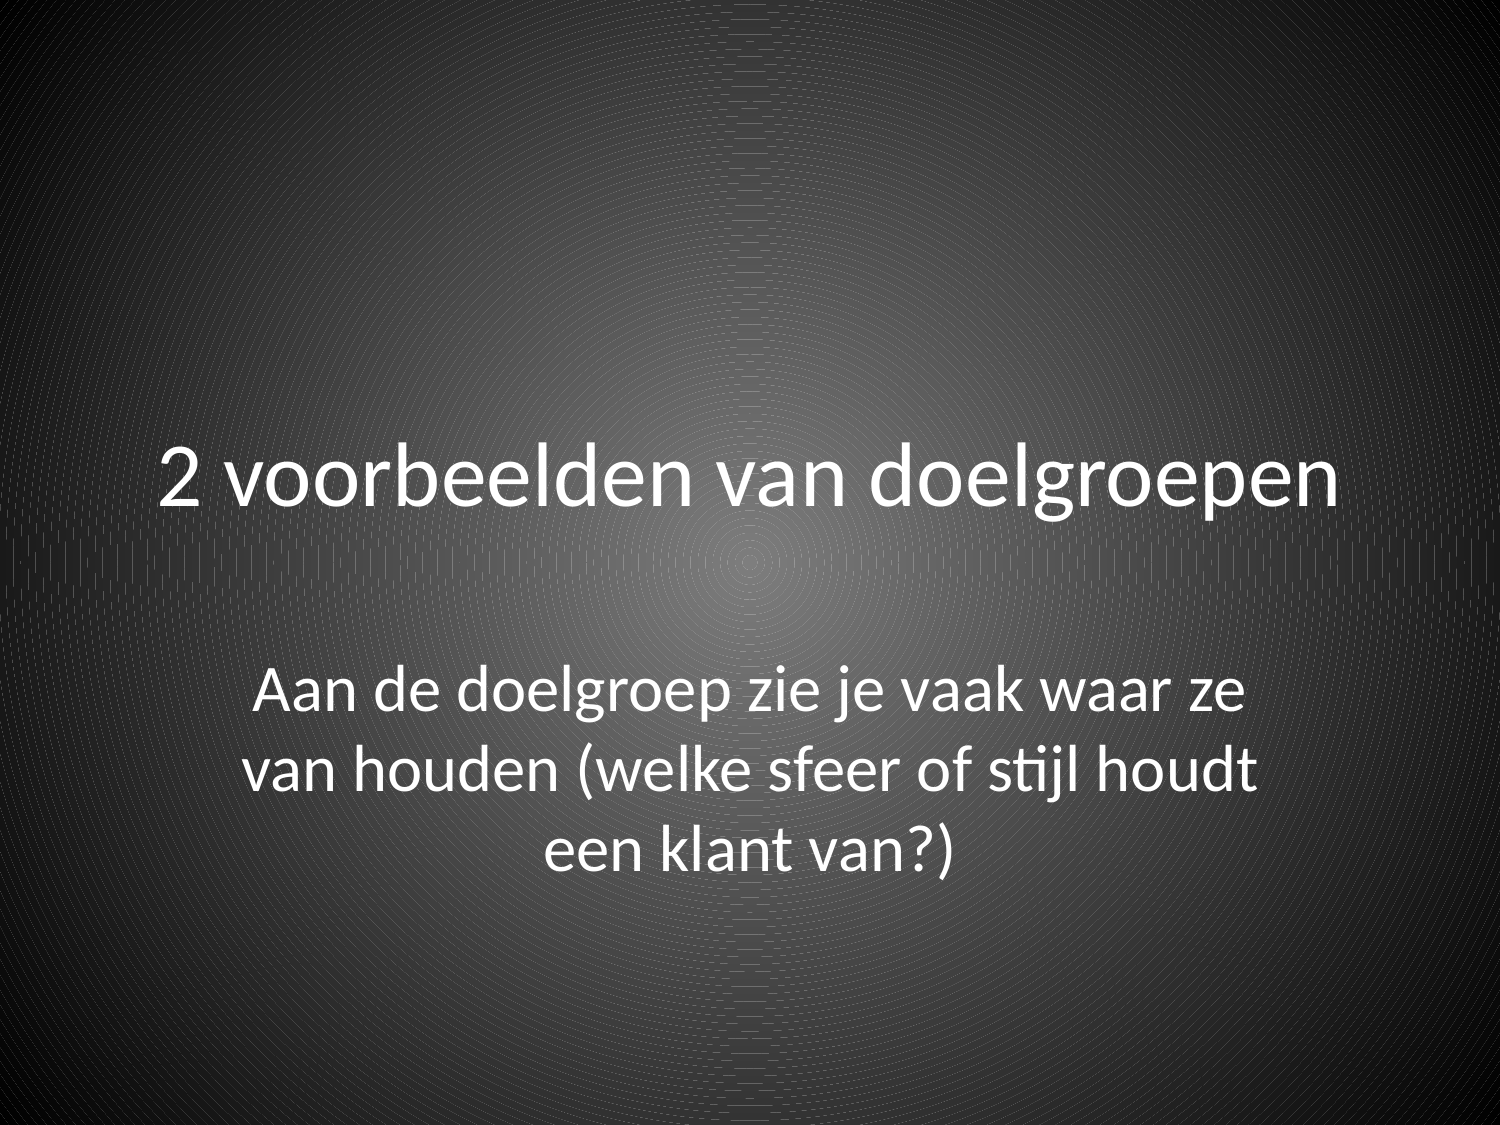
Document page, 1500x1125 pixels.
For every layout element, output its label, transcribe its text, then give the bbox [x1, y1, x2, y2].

subtitle Aan de doelgroep zie je vaak waar ze van houden (welke sfeer of stijl houdt een klant van?) [225, 637, 1275, 925]
title 2 voorbeelden van doelgroepen [112, 349, 1388, 591]
